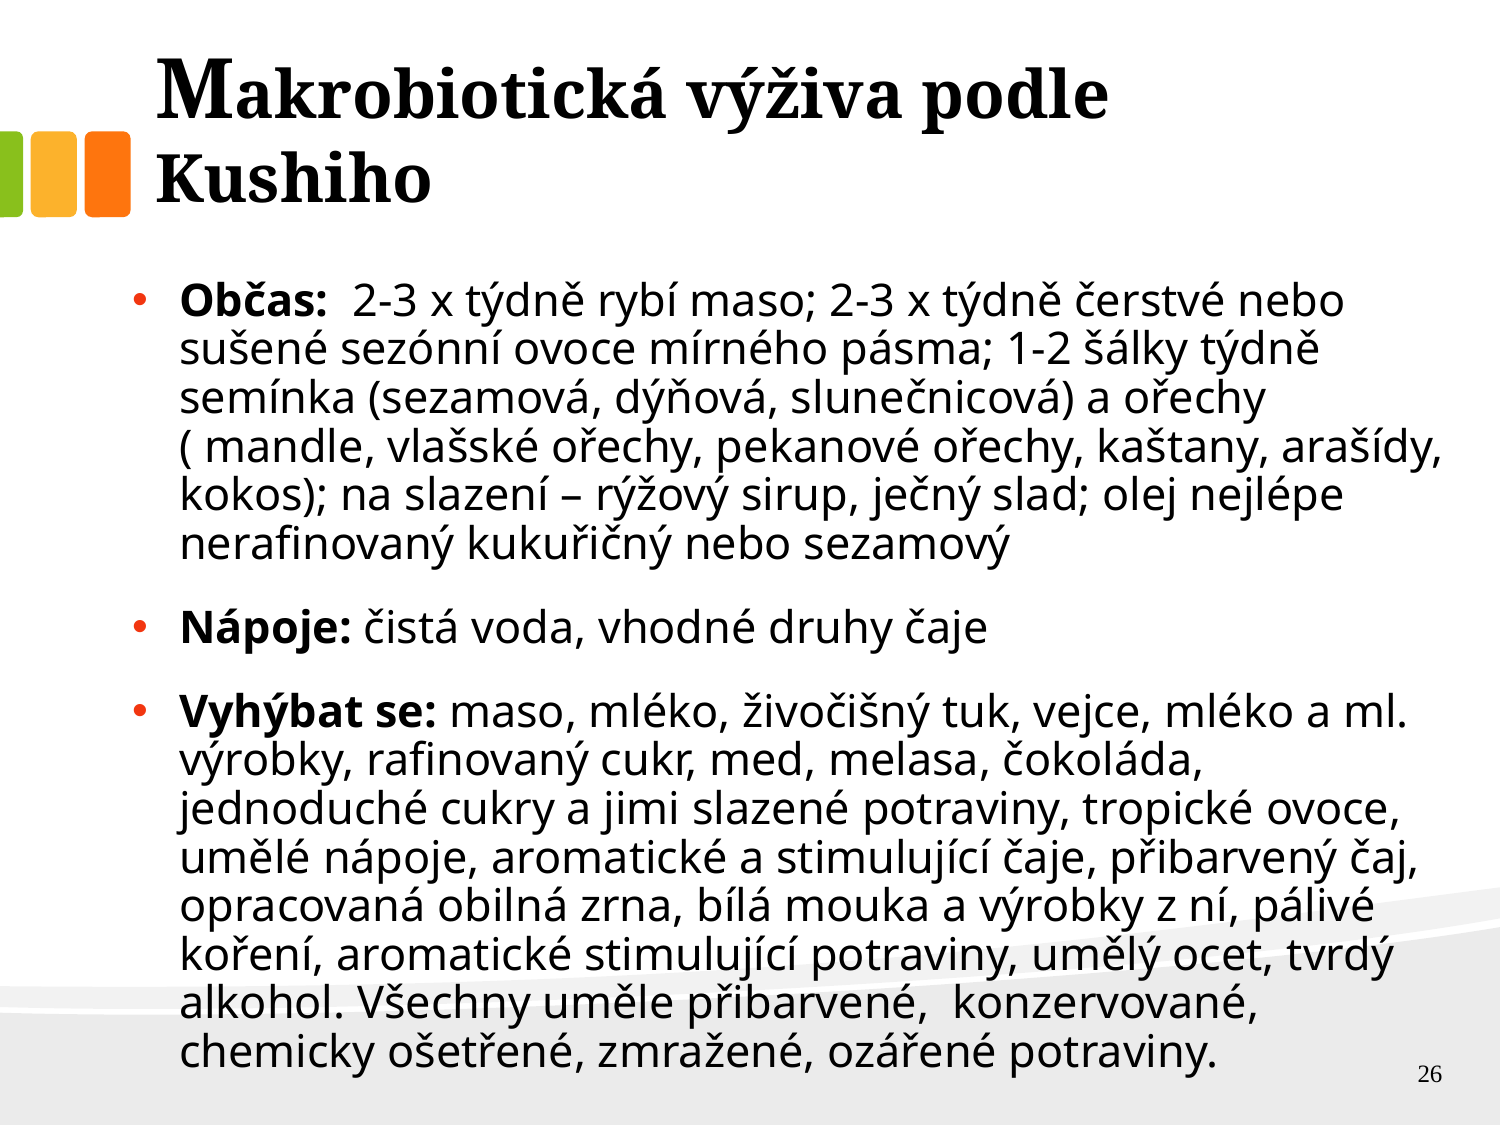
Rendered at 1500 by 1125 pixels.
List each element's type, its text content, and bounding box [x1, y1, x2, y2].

slide_number 26 [1362, 1057, 1463, 1088]
list Občas: 2-3 x týdně rybí maso; 2-3 x týdně čerstvé nebo sušené sezónní ovoce mírného pásma; 1-2 šálky týdně semínka (sezamová, dýňová, slunečnicová) a ořechy ( mandle, vlašské ořechy, pekanové ořechy, kaštany, arašídy, kokos); na slazení – rýžový sirup, ječný slad; olej nejlépe nerafinovaný kukuřičný nebo sezamový Nápoje: čistá voda, vhodné druhy čaje Vyhýbat se: maso, mléko, živočišný tuk, vejce, mléko a ml. výrobky, rafinovaný cukr, med, melasa, čokoláda, jednoduché cukry a jimi slazené potraviny, tropické ovoce, umělé nápoje, aromatické a stimulující čaje, přibarvený čaj, opracovaná obilná zrna, bílá mouka a výrobky z ní, pálivé koření, aromatické stimulující potraviny, umělý ocet, tvrdý alkohol. Všechny uměle přibarvené, konzervované, chemicky ošetřené, zmražené, ozářené potraviny. [112, 267, 1475, 1094]
title Makrobiotická výživa podle Kushiho [135, 66, 1411, 226]
